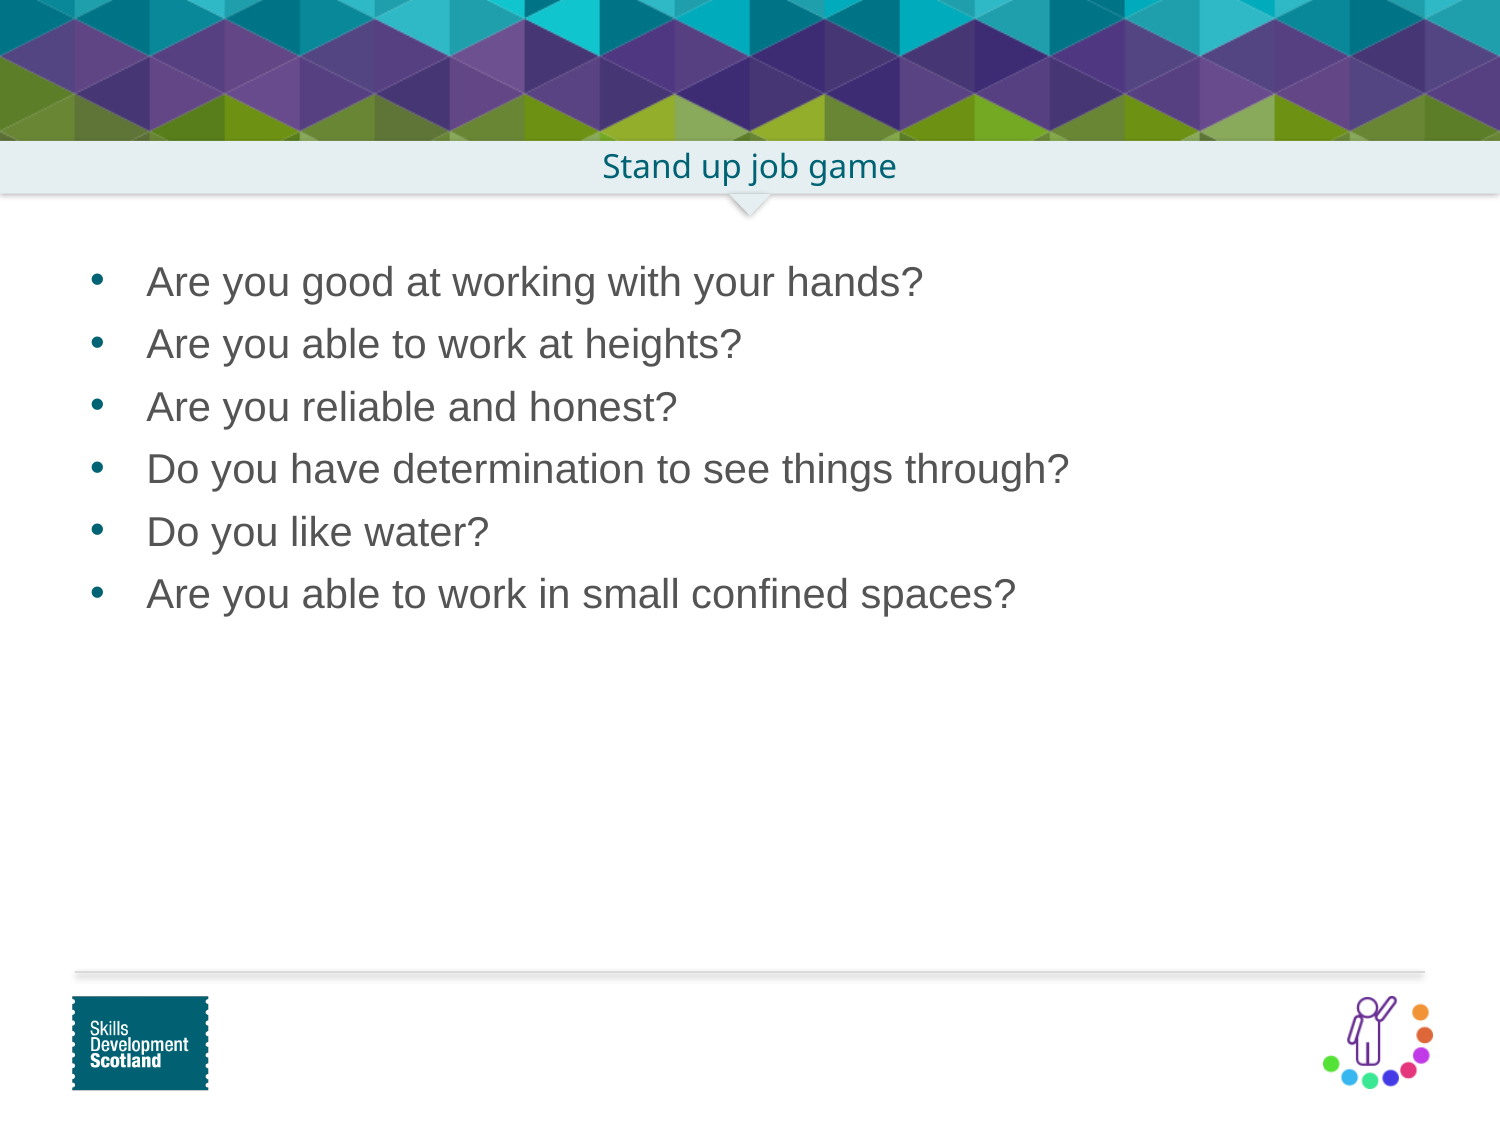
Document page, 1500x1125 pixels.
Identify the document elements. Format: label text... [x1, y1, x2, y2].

picture [0, 0, 1500, 140]
picture [0, 933, 288, 1125]
list Are you good at working with your hands? Are you able to work at heights? Are you reliable and honest? Do you have determination to see things through? Do you like water? Are you able to work in small confined spaces? [74, 246, 1426, 954]
picture [1323, 996, 1433, 1089]
